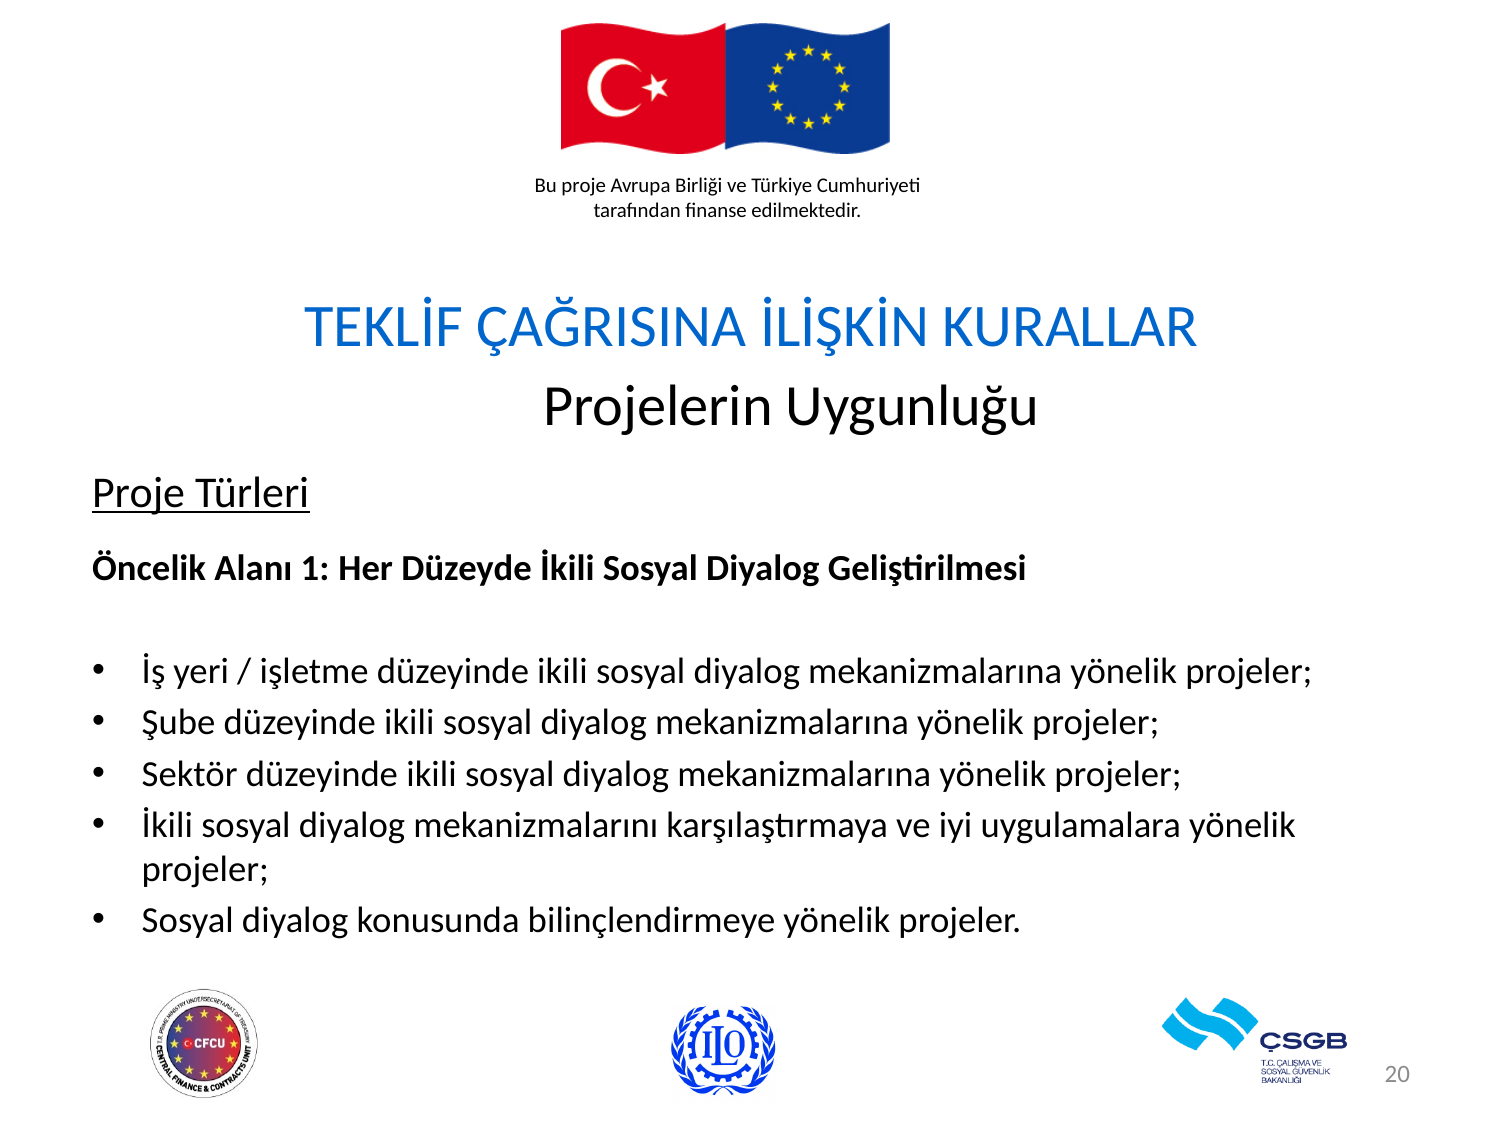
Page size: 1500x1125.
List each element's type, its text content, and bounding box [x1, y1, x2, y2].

picture [669, 1004, 779, 1103]
picture [561, 23, 890, 154]
slide_number 20 [1074, 1042, 1425, 1103]
title TEKLİF ÇAĞRISINA İLİŞKİN KURALLAR [77, 228, 1428, 416]
list Projelerin Uygunluğu [41, 373, 1392, 516]
picture [108, 977, 292, 1109]
picture [1156, 970, 1365, 1042]
text_box Proje Türleri Öncelik Alanı 1: Her Düzeyde İkili Sosyal Diyalog Geliştirilmesi İş yeri / işletme düzeyinde ikili sosyal diyalog mekanizmalarına yönelik projeler; Şube düzeyinde ikili sosyal diyalog mekanizmalarına yönelik projeler; Sektör düzeyinde ikili sosyal diyalog mekanizmalarına yönelik projeler; İkili sosyal diyalog mekanizmalarını karşılaştırmaya ve iyi uygulamalara yönelik projeler; Sosyal diyalog konusunda bilinçlendirmeye yönelik projeler. [77, 456, 1428, 965]
